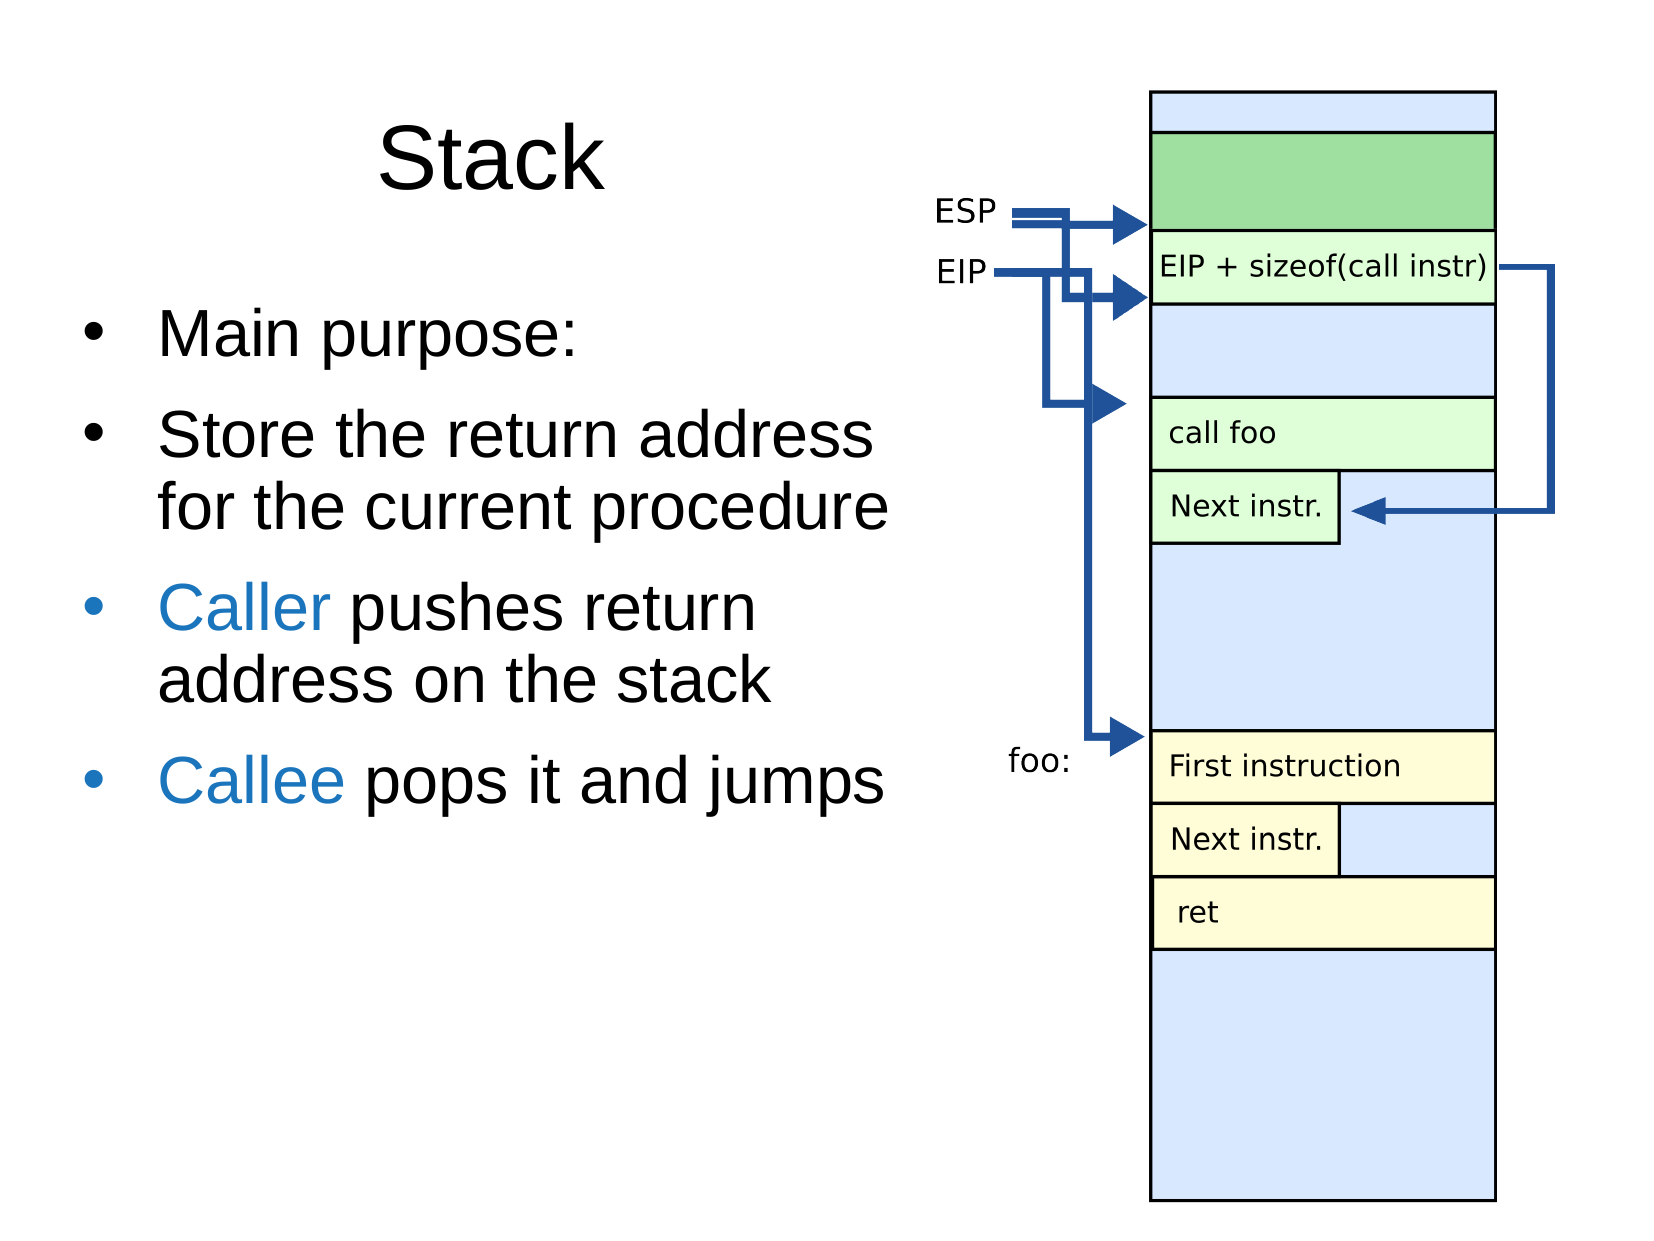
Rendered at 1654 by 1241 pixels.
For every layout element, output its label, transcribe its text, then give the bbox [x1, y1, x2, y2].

picture [937, 80, 1555, 1212]
list Main purpose: Store the return address for the current procedure Caller pushes return address on the stack Callee pops it and jumps [82, 290, 900, 1010]
title Stack [82, 49, 900, 257]
